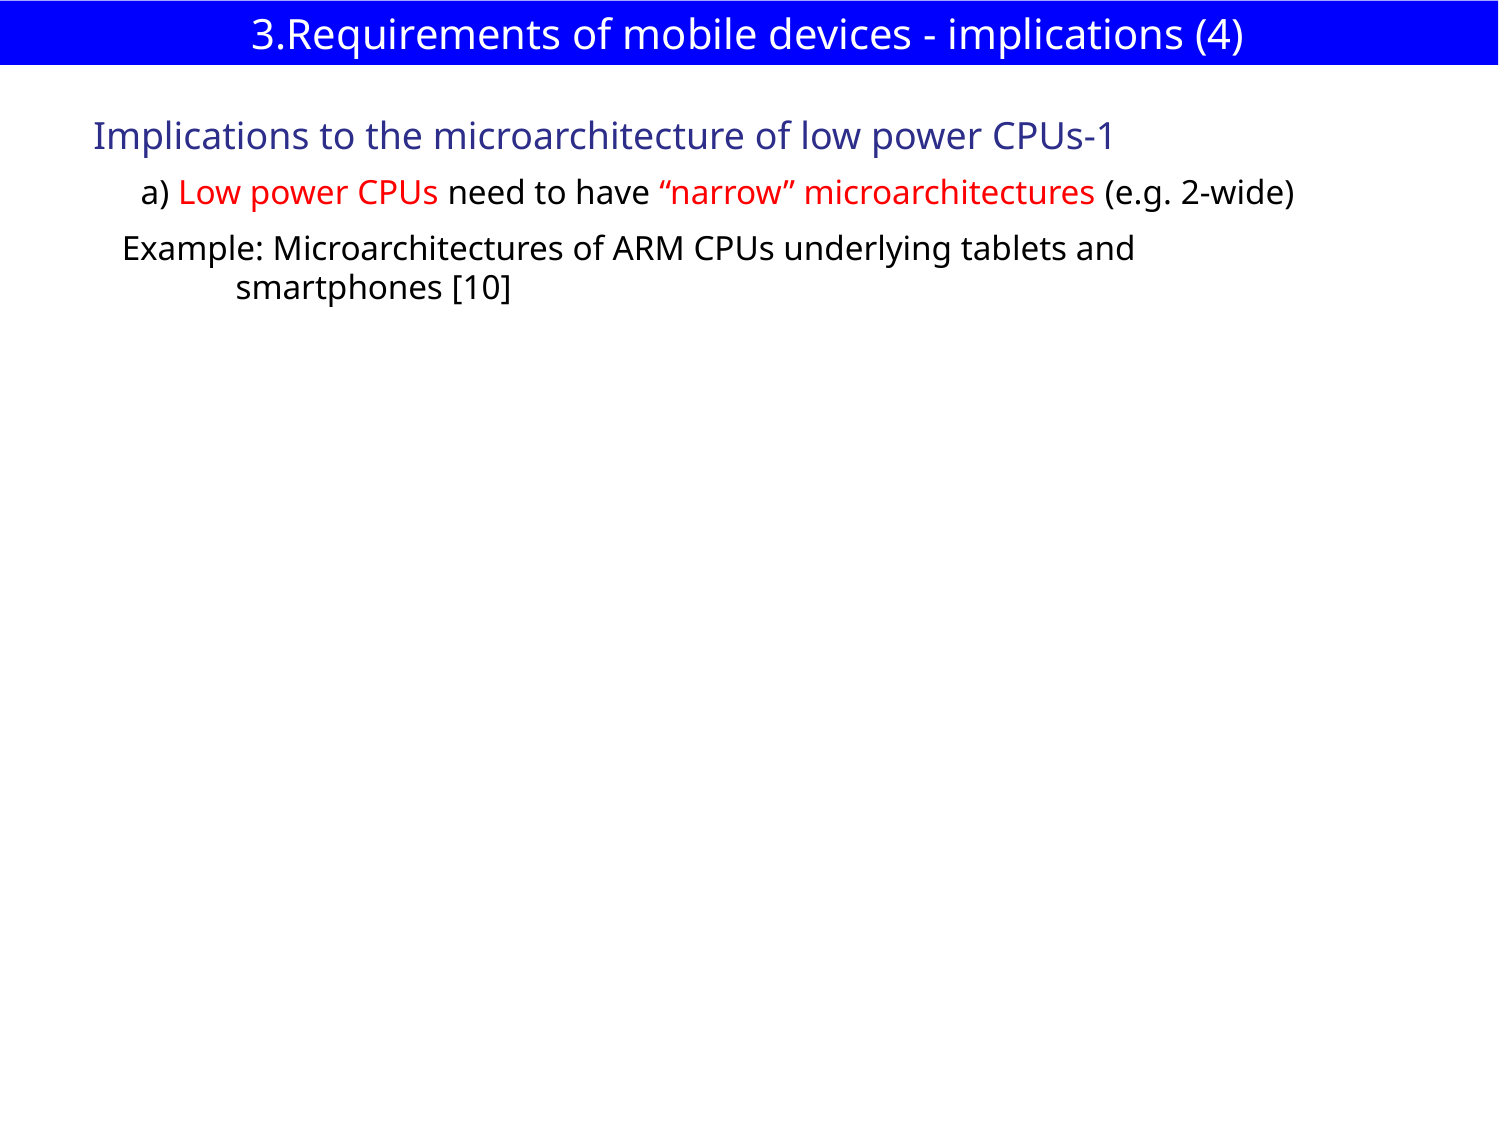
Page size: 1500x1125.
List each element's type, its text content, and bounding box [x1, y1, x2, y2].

text_box Example: Microarchitectures of ARM CPUs underlying tablets and smartphones [10] [107, 219, 1499, 314]
title 3.Requirements of mobile devices - implications (4) [0, 0, 1499, 65]
text_box Implications to the microarchitecture of low power CPUs-1 [78, 104, 1134, 165]
text_box a) Low power CPUs need to have “narrow” microarchitectures (e.g. 2-wide) [125, 163, 1310, 219]
